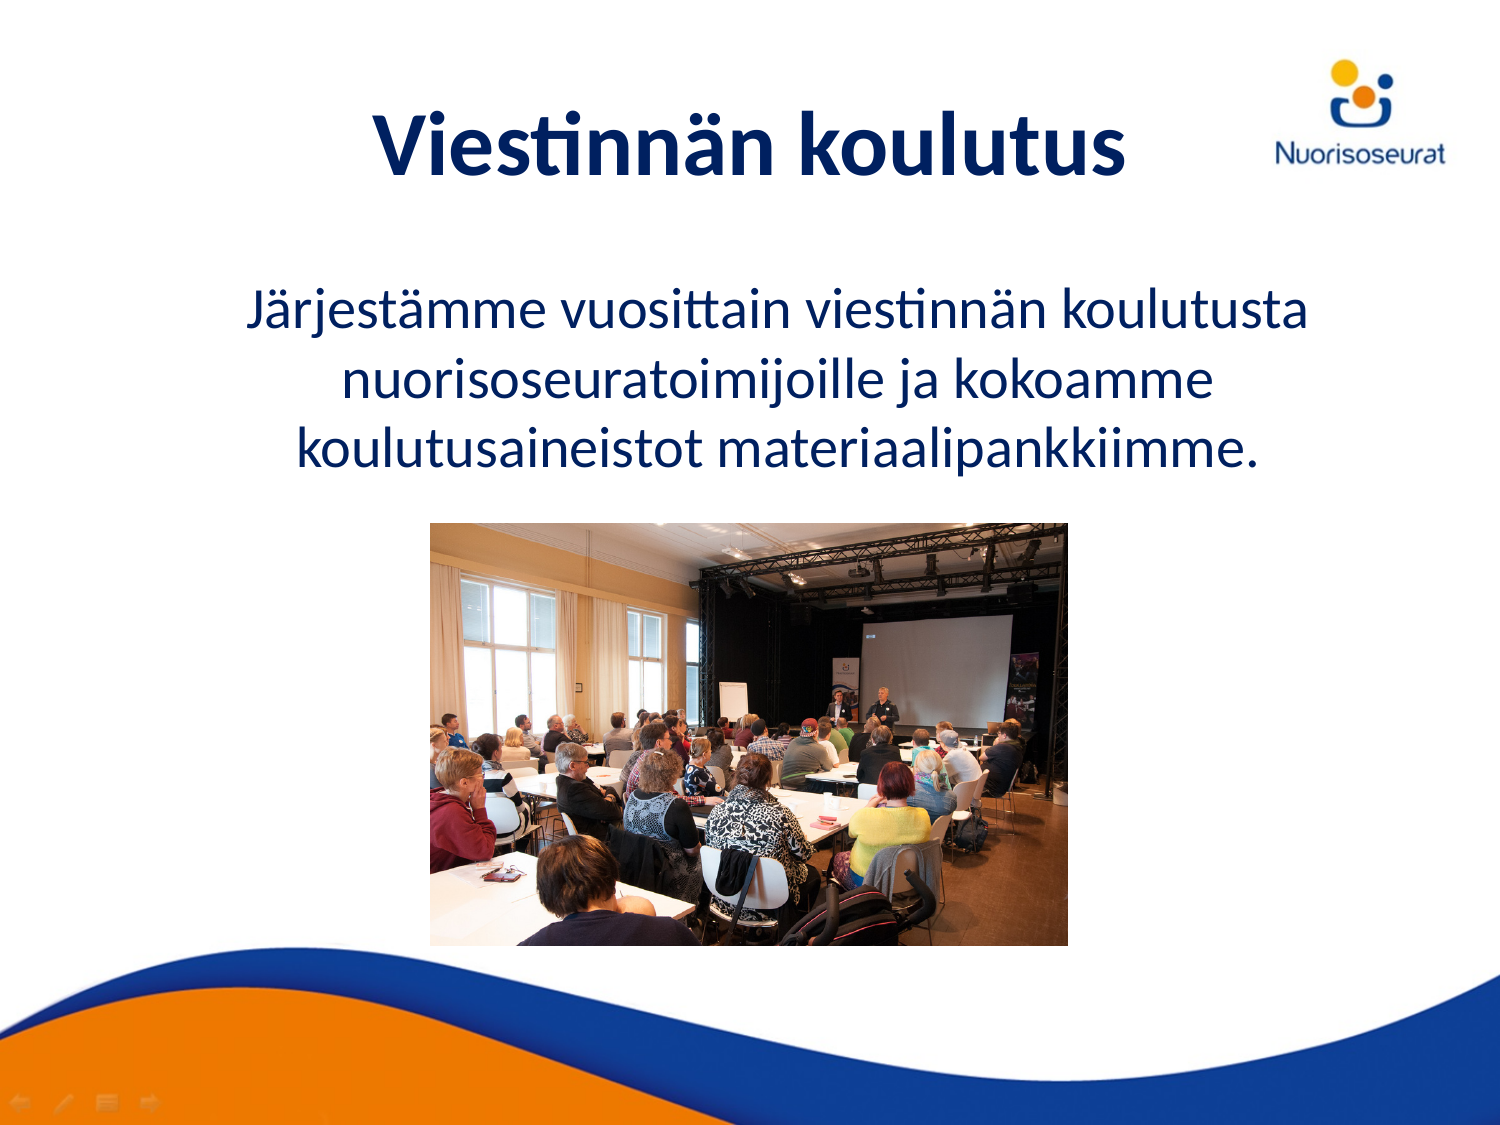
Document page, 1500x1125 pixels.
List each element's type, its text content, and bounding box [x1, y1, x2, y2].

picture [0, 0, 1500, 1125]
title Viestinnän koulutus [75, 45, 1425, 233]
list Järjestämme vuosittain viestinnän koulutusta nuorisoseuratoimijoille ja kokoamme koulutusaineistot materiaalipankkiimme. [75, 262, 1425, 1005]
